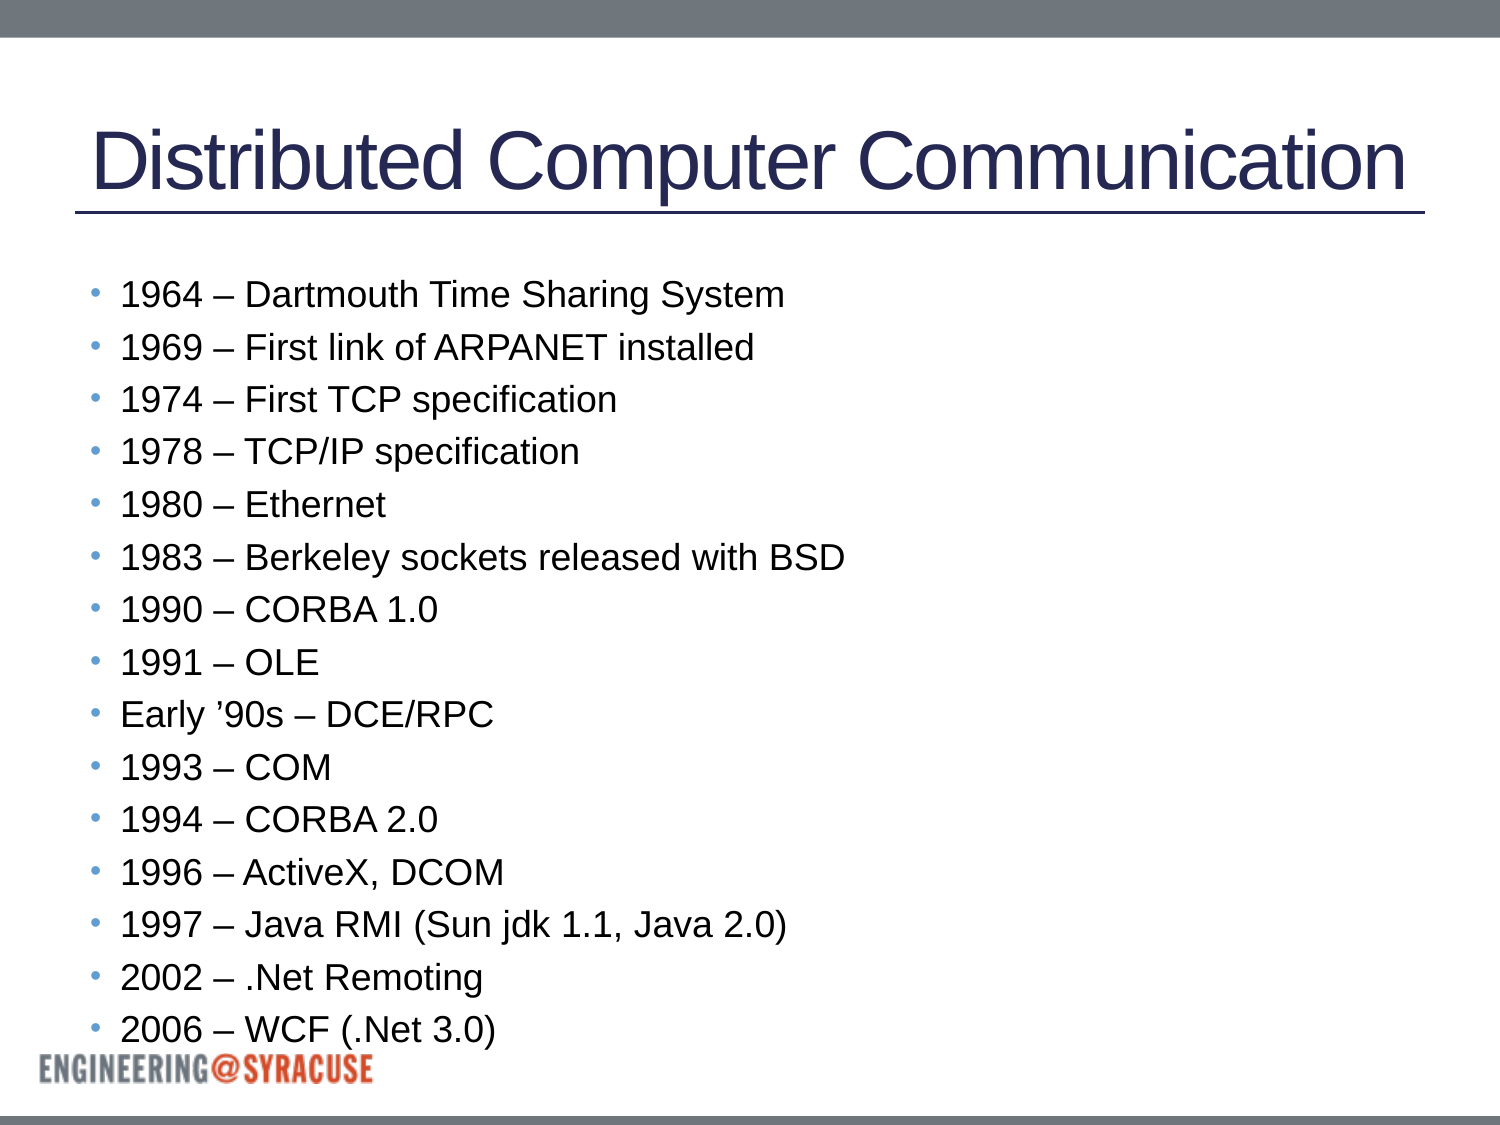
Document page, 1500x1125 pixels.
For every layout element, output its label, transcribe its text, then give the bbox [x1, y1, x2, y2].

title Distributed Computer Communication [75, 75, 1425, 238]
picture [39, 1053, 374, 1084]
list 1964 – Dartmouth Time Sharing System 1969 – First link of ARPANET installed 1974 – First TCP specification 1978 – TCP/IP specification 1980 – Ethernet 1983 – Berkeley sockets released with BSD 1990 – CORBA 1.0 1991 – OLE Early ’90s – DCE/RPC 1993 – COM 1994 – CORBA 2.0 1996 – ActiveX, DCOM 1997 – Java RMI (Sun jdk 1.1, Java 2.0) 2002 – .Net Remoting 2006 – WCF (.Net 3.0) [75, 262, 1425, 1063]
